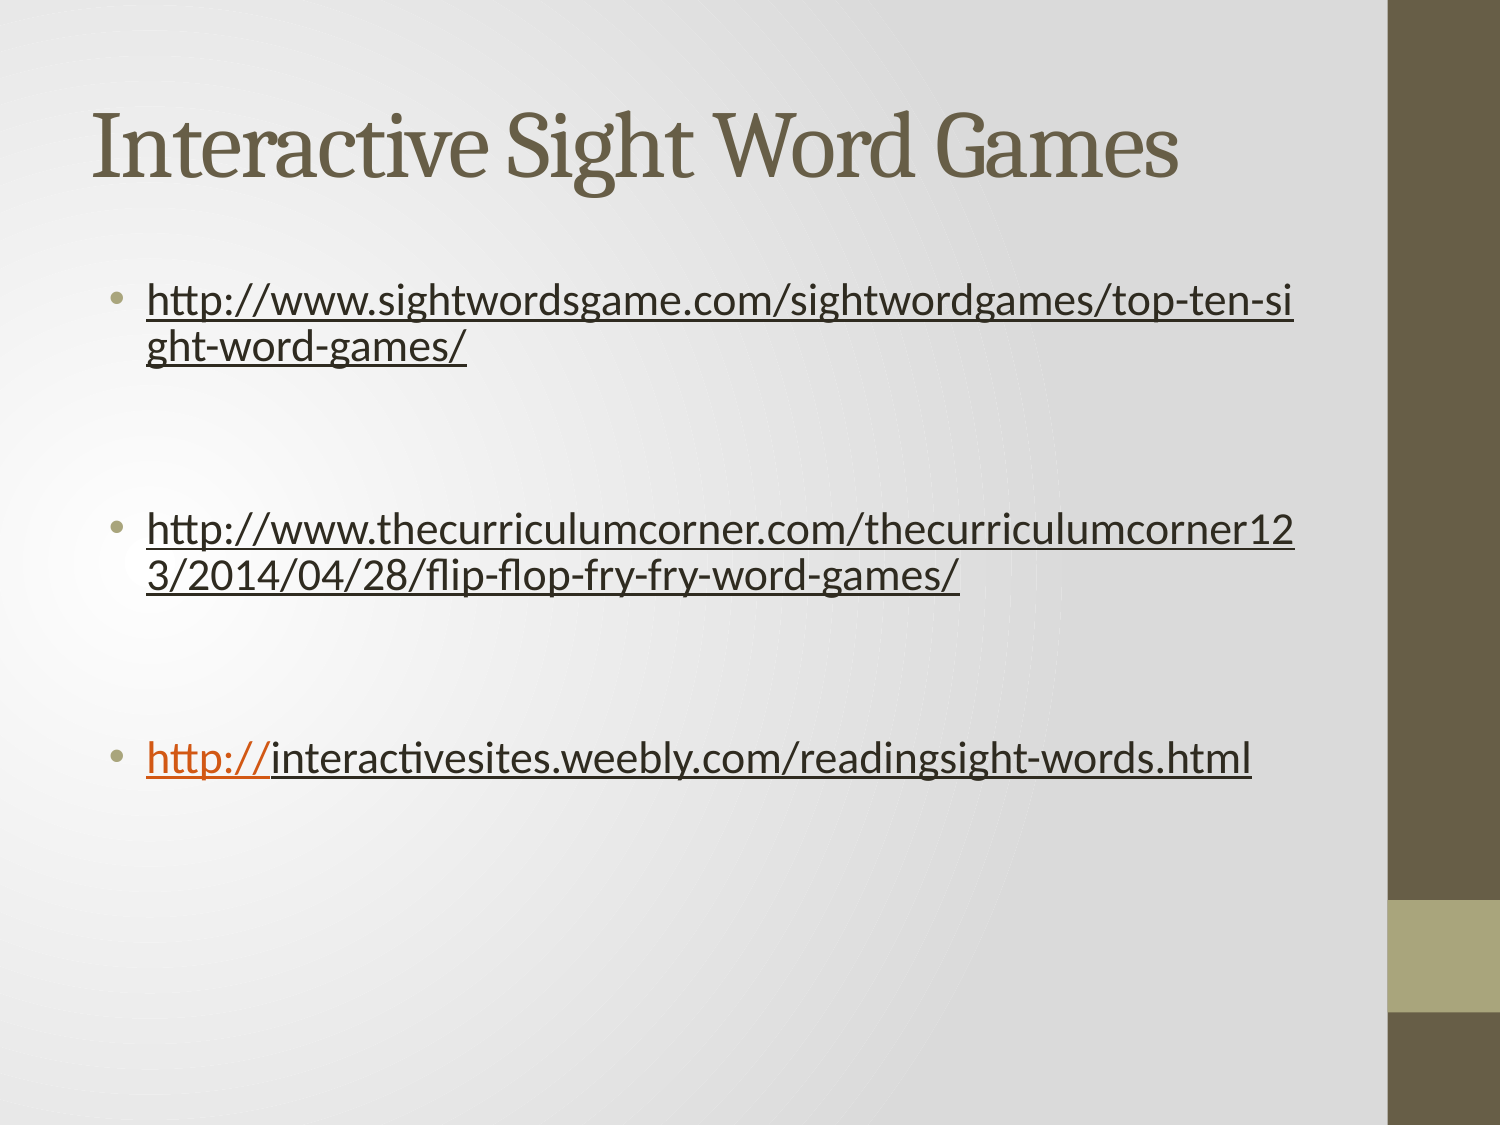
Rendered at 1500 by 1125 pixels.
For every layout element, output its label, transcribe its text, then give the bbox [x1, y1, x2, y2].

title Interactive Sight Word Games [75, 45, 1325, 233]
list http://www.sightwordsgame.com/sightwordgames/top-ten-sight-word-games/ http://www.thecurriculumcorner.com/thecurriculumcorner123/2014/04/28/flip-flop-fry-fry-word-games/ http://interactivesites.weebly.com/readingsight-words.html [75, 262, 1325, 1050]
